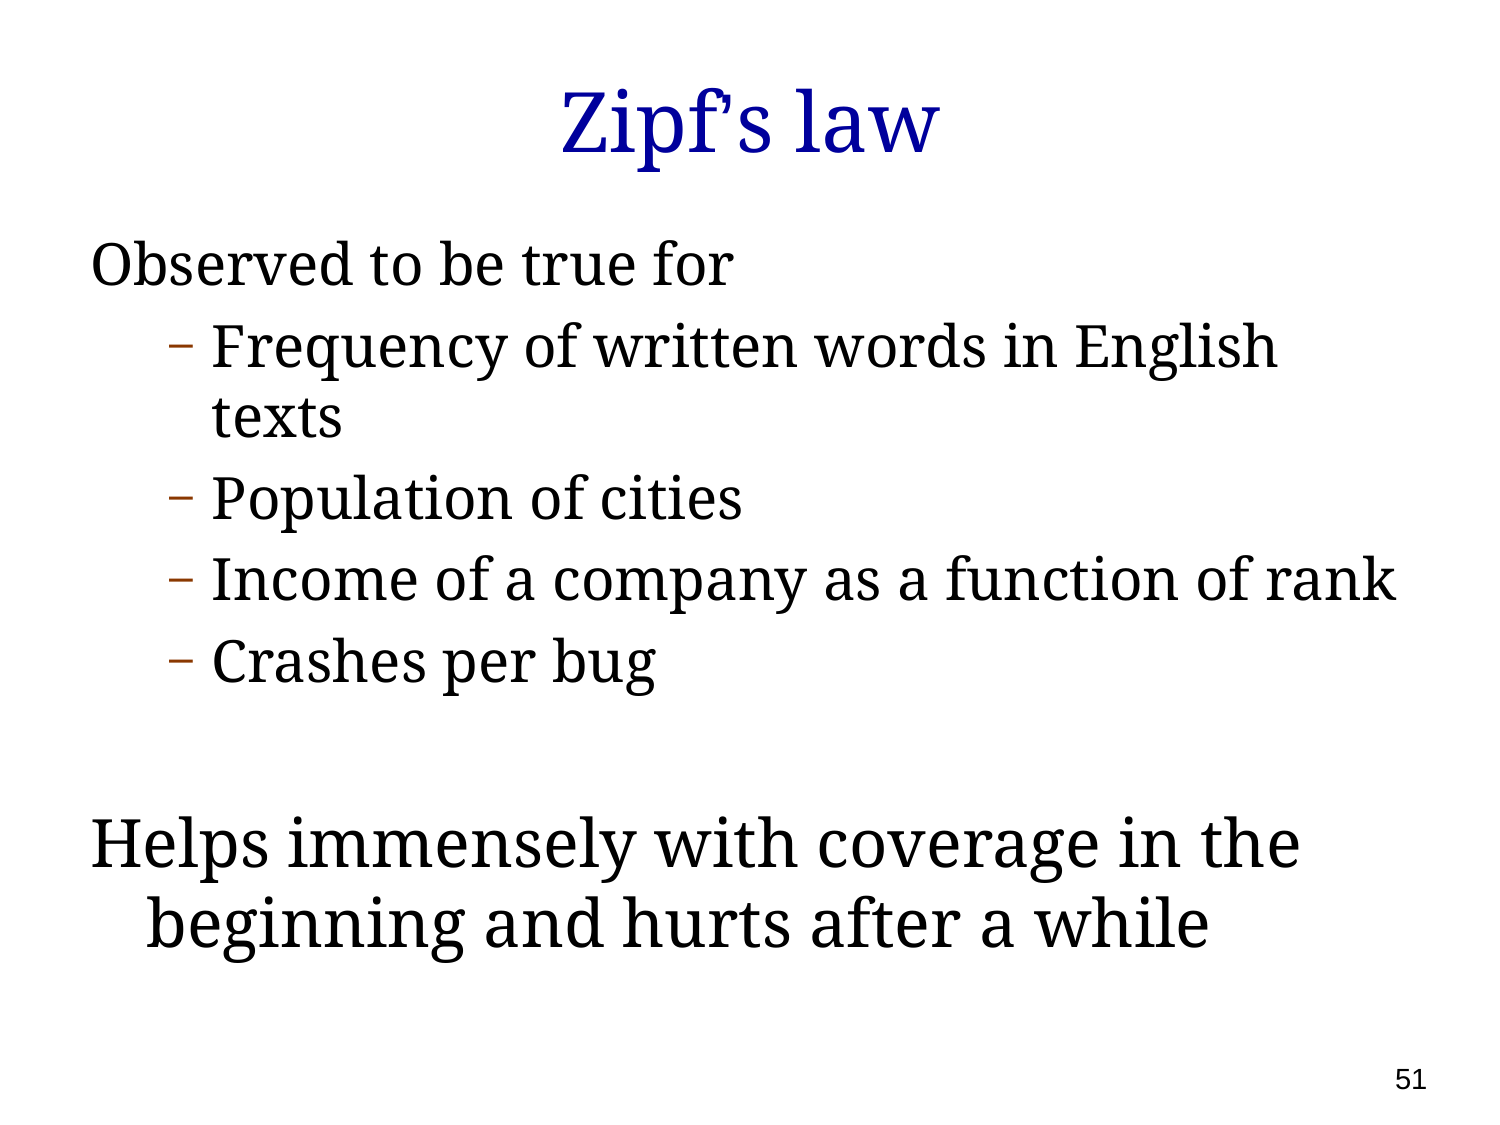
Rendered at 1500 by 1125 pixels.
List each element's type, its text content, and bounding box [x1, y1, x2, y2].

slide_number 51 [1092, 1024, 1443, 1103]
list Observed to be true for Frequency of written words in English texts Population of cities Income of a company as a function of rank Crashes per bug Helps immensely with coverage in the beginning and hurts after a while [74, 219, 1426, 963]
title Zipf’s law [74, 47, 1426, 191]
